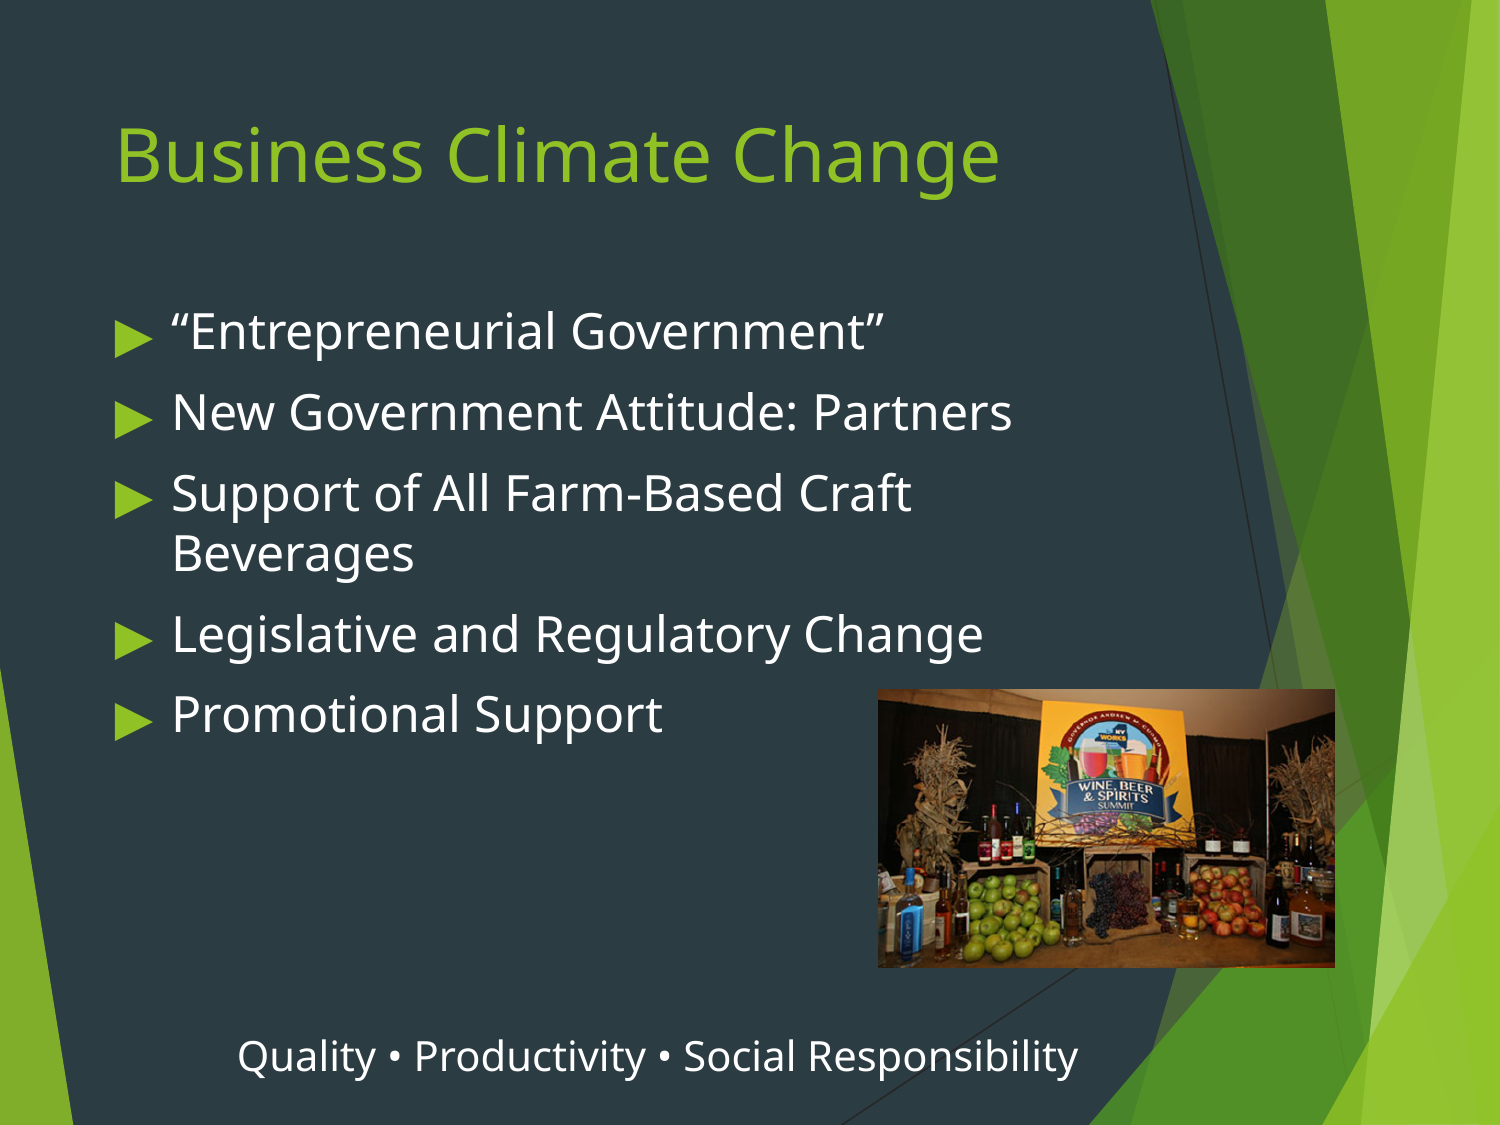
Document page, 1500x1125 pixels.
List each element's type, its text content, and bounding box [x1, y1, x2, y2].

title Business Climate Change [99, 99, 1142, 230]
footer Quality • Productivity • Social Responsibility [99, 1025, 1216, 1085]
picture [878, 689, 1335, 969]
list “Entrepreneurial Government” New Government Attitude: Partners Support of All Farm-Based Craft Beverages Legislative and Regulatory Change Promotional Support [99, 292, 1142, 929]
